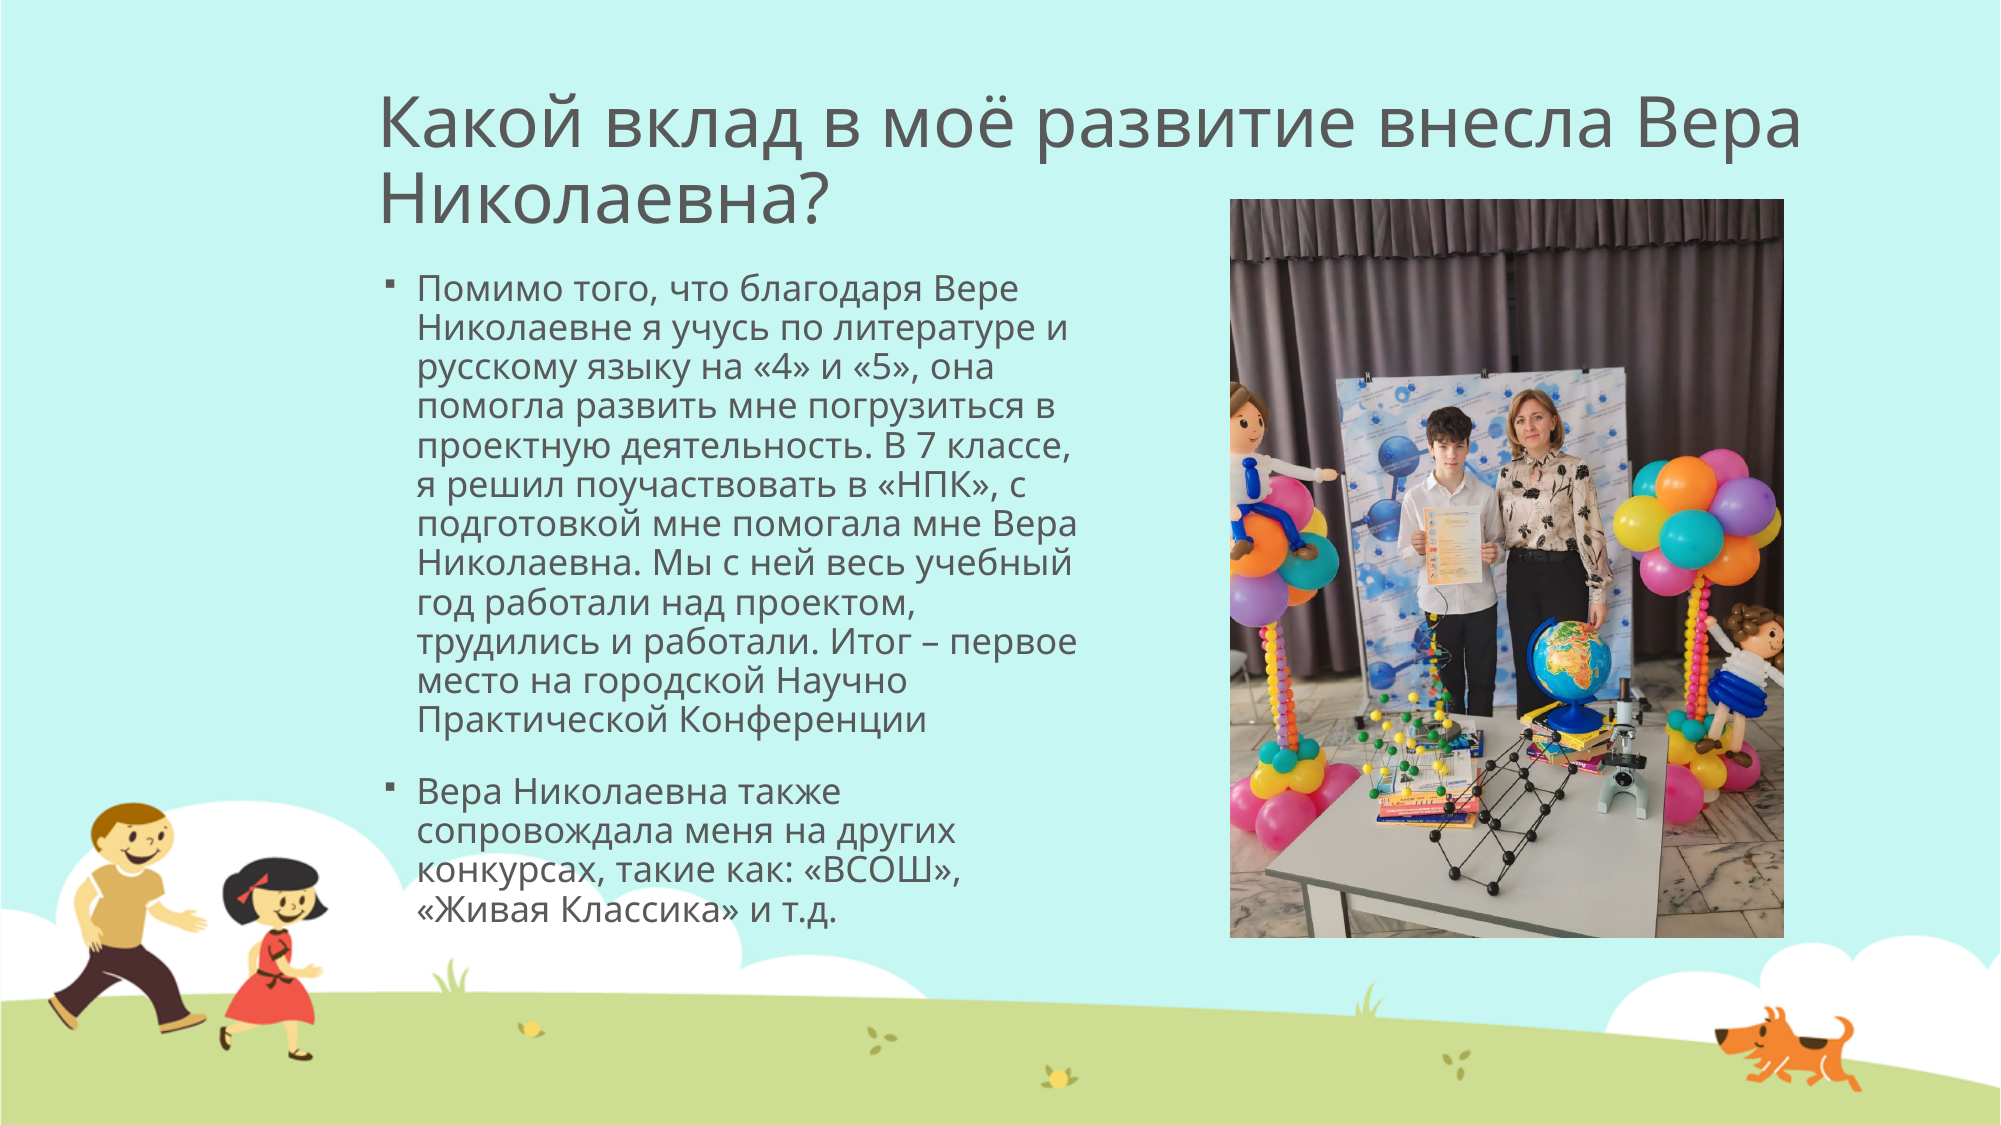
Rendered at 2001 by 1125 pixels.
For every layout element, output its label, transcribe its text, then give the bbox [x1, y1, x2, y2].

title Какой вклад в моё развитие внесла Вера Николаевна? [362, 50, 1900, 247]
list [1229, 199, 1784, 938]
picture [0, 0, 2001, 1125]
list Помимо того, что благодаря Вере Николаевне я учусь по литературе и русскому языку на «4» и «5», она помогла развить мне погрузиться в проектную деятельность. В 7 классе, я решил поучаствовать в «НПК», с подготовкой мне помогала мне Вера Николаевна. Мы с ней весь учебный год работали над проектом, трудились и работали. Итог – первое место на городской Научно Практической Конференции Вера Николаевна также сопровождала меня на других конкурсах, такие как: «ВСОШ», «Живая Классика» и т.д. [362, 262, 1113, 938]
